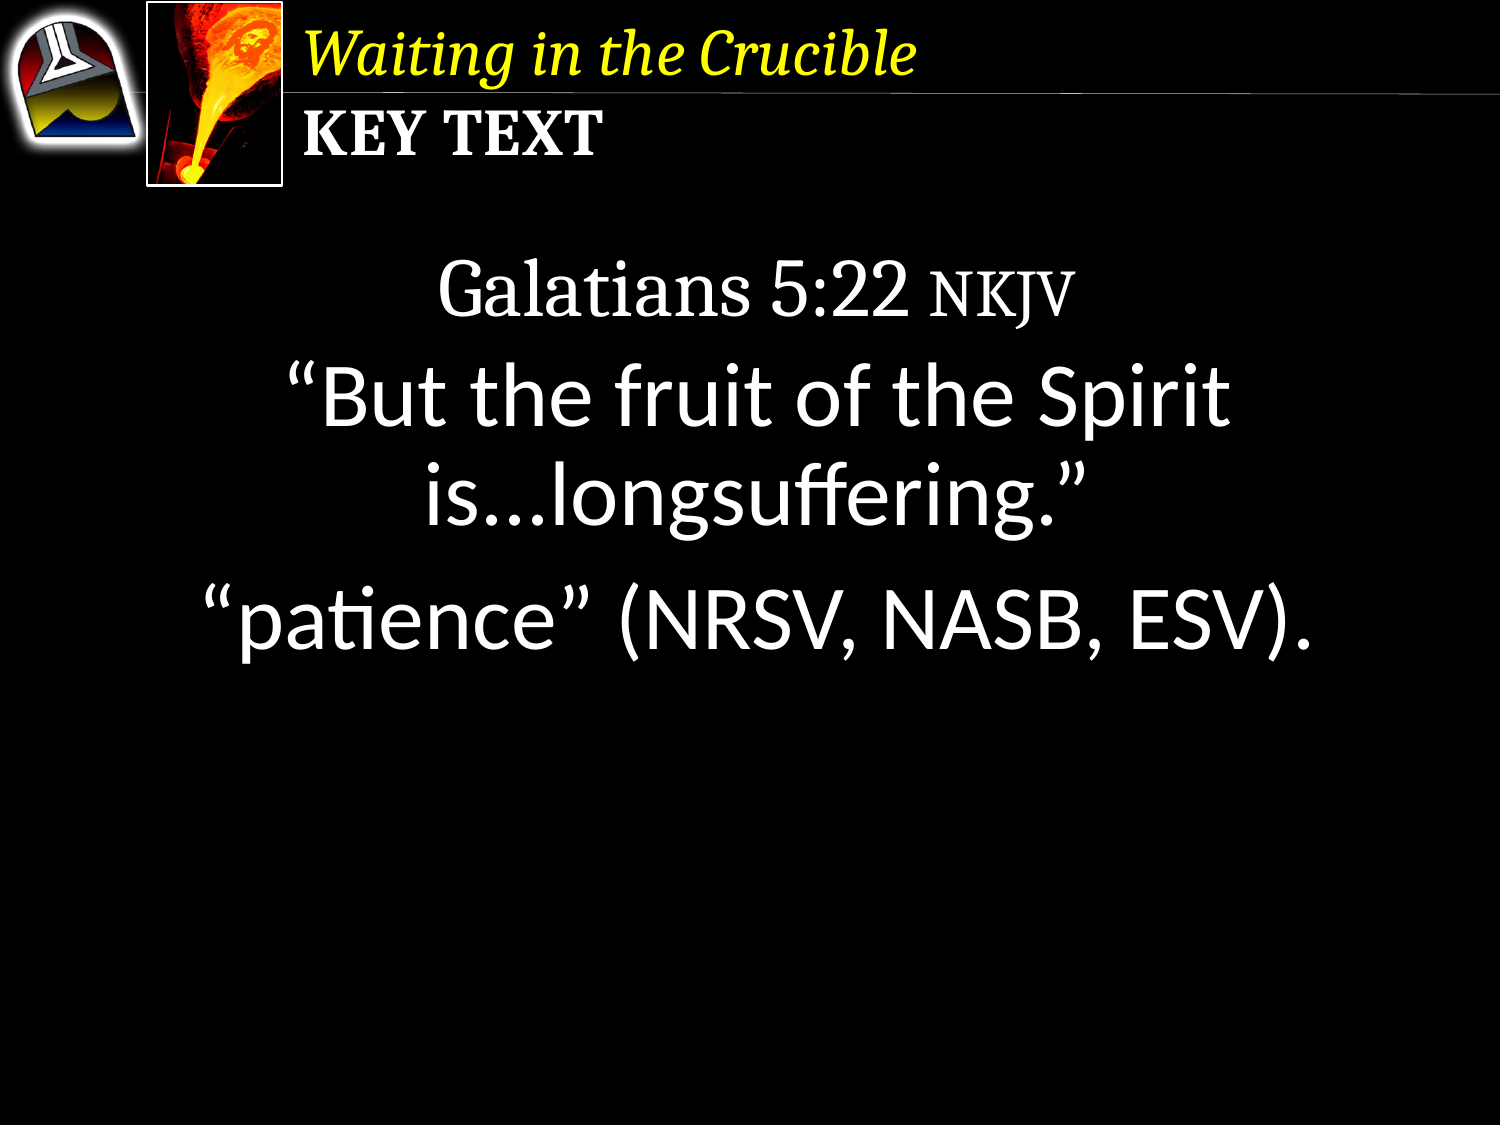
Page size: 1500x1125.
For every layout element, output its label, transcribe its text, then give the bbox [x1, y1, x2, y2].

picture [0, 0, 157, 159]
text_box Galatians 5:22 NKJV “But the fruit of the Spirit is...longsuffering.” “patience” (NRSV, NASB, ESV). [0, 244, 1500, 677]
text_box Waiting in the Crucible Key Text [282, 1, 1500, 176]
picture [148, 3, 281, 184]
